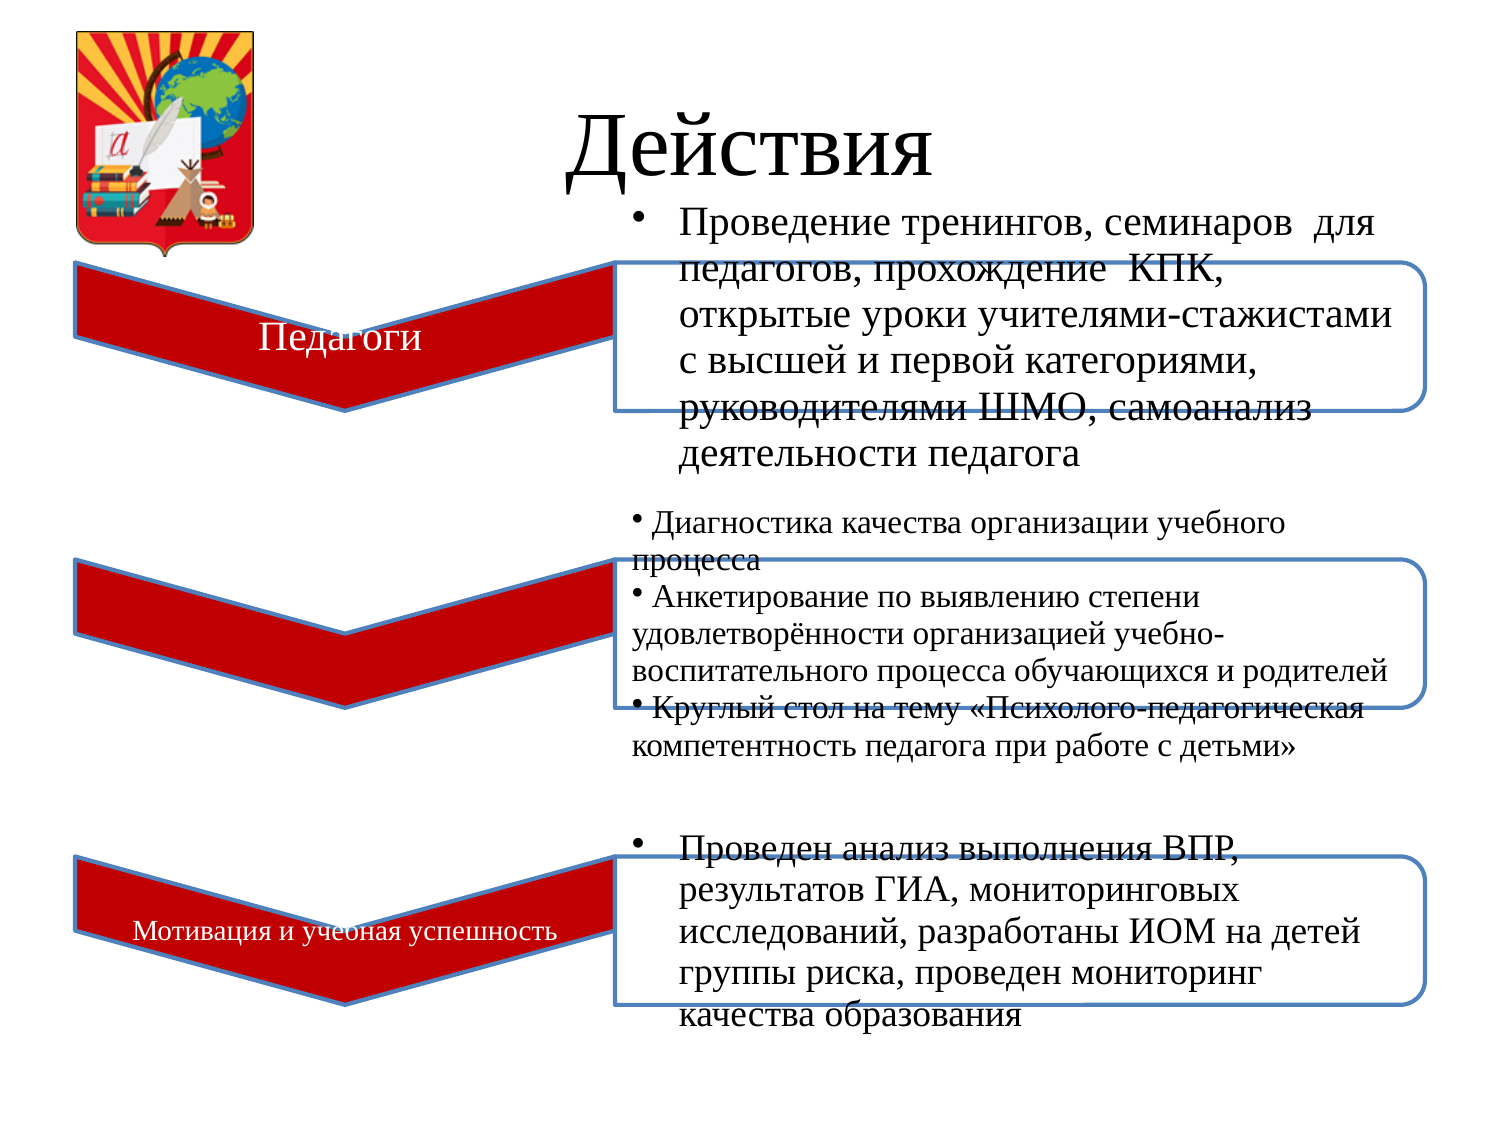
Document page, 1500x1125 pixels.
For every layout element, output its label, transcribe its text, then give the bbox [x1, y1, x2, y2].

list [74, 262, 1426, 1006]
title Действия [259, 45, 1425, 233]
picture [76, 31, 255, 257]
